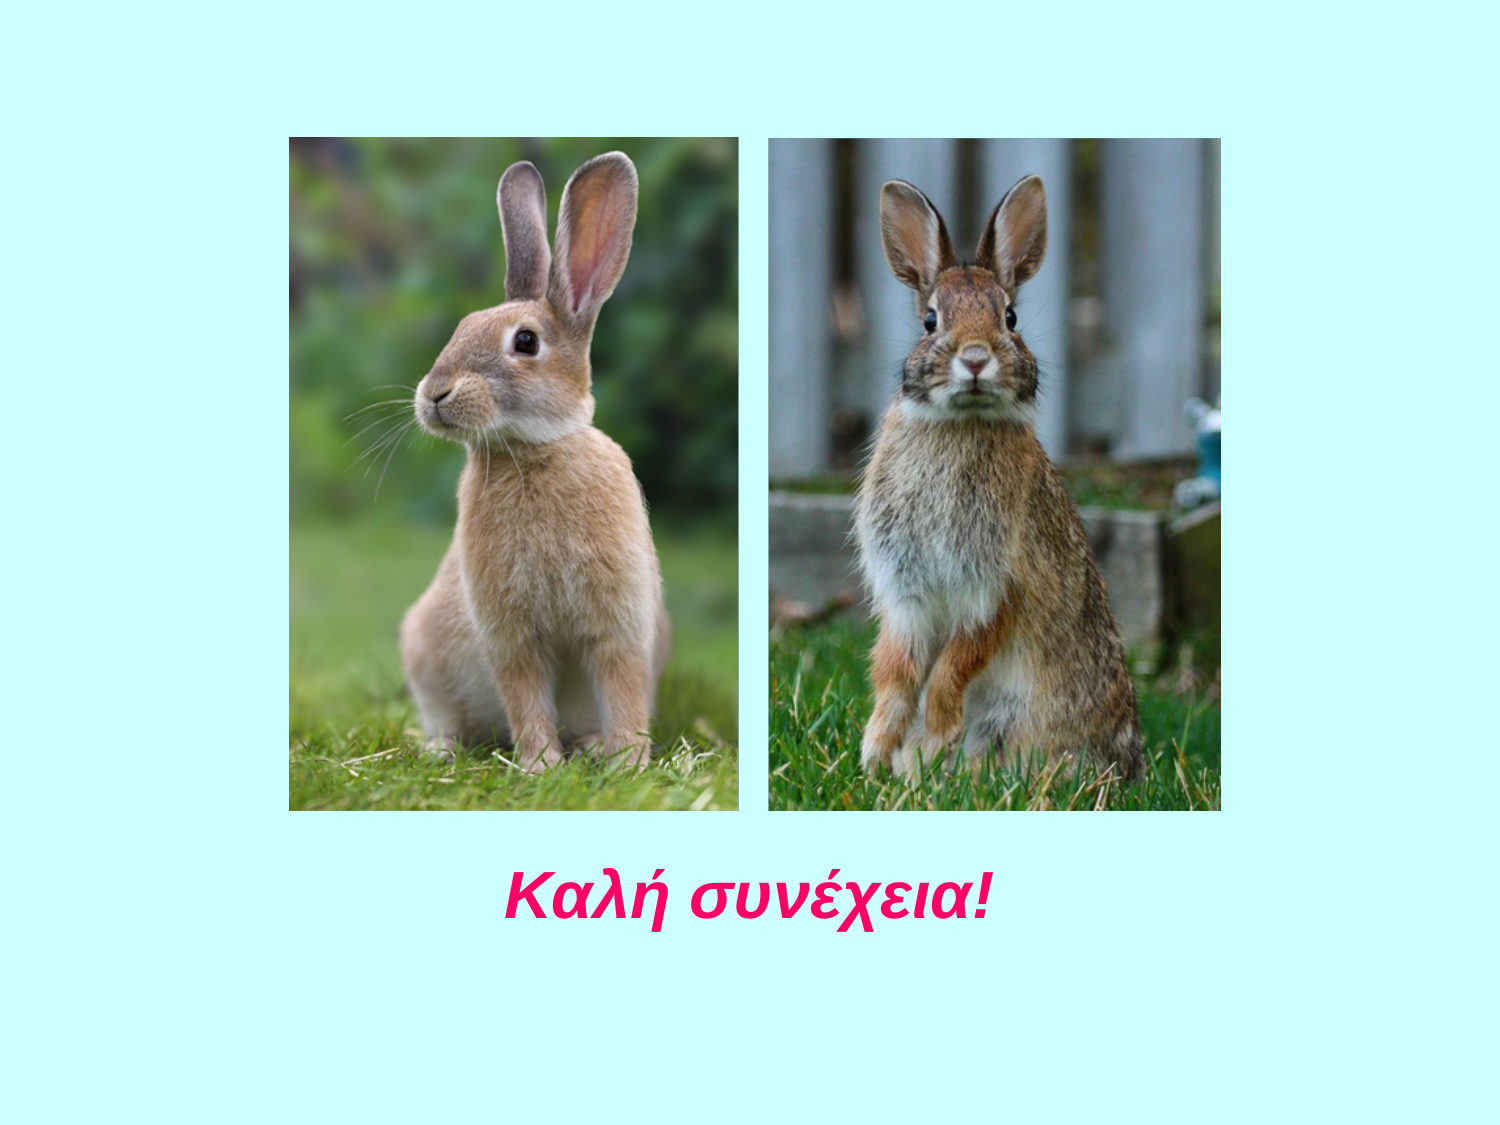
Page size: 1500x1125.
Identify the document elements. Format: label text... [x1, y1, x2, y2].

picture [289, 136, 1221, 811]
text_box Καλή συνέχεια! [218, 844, 1282, 940]
